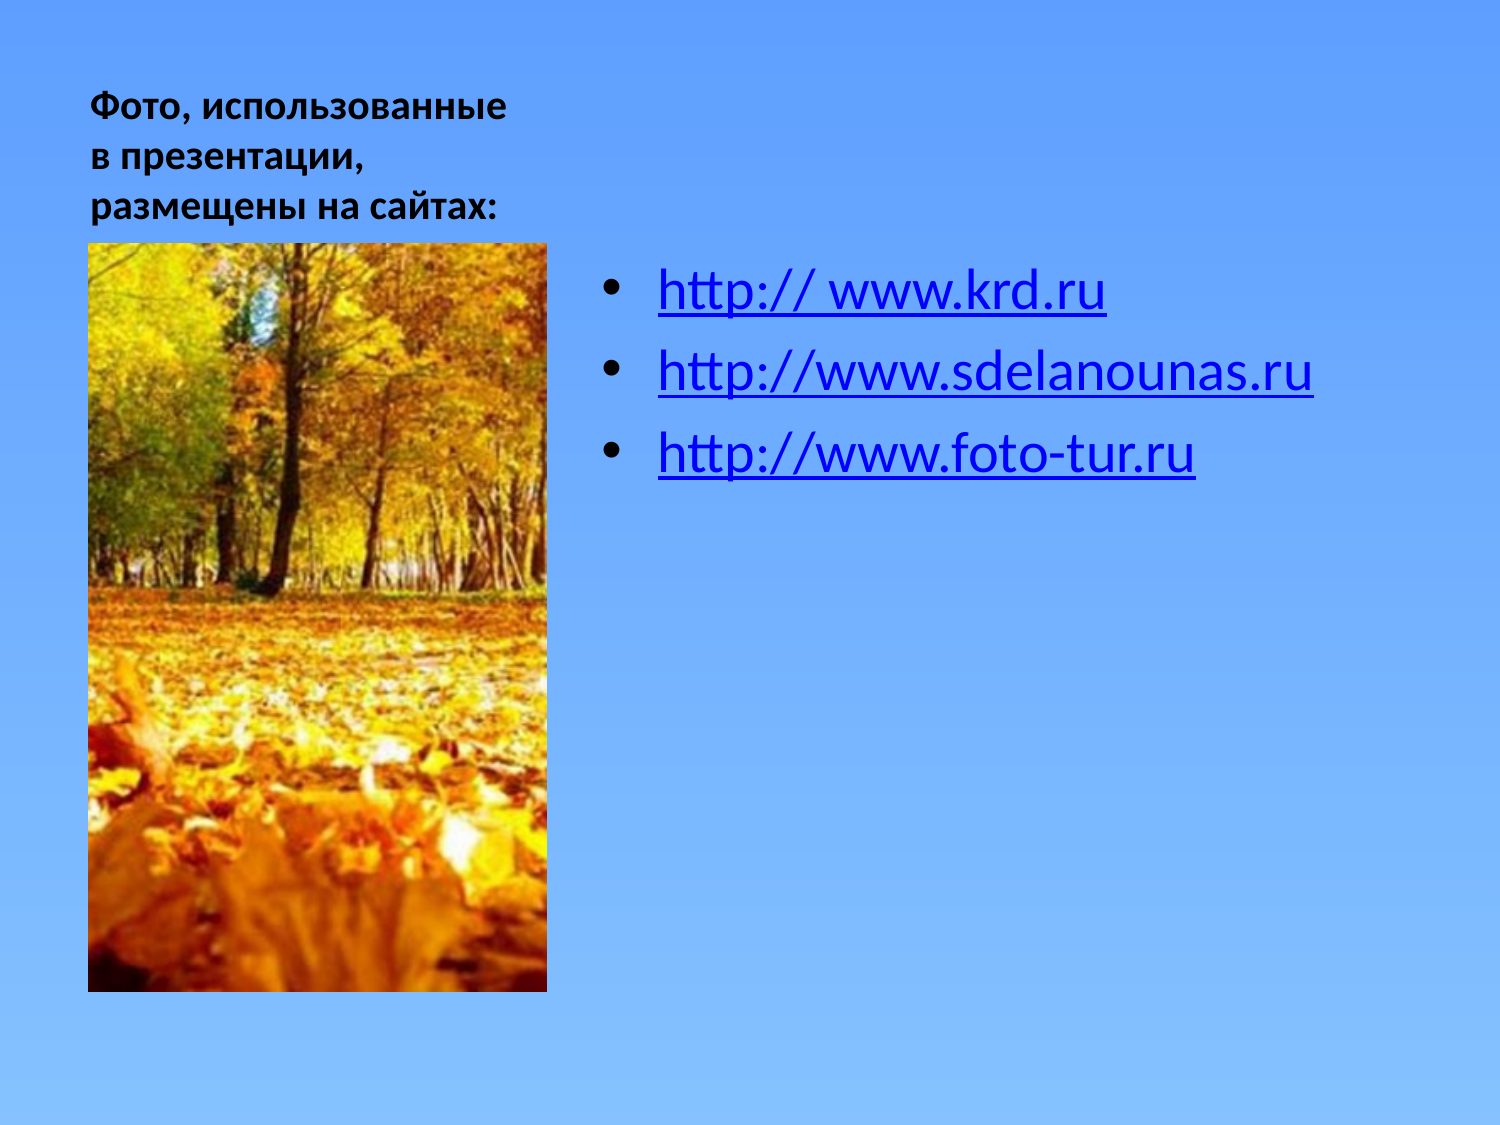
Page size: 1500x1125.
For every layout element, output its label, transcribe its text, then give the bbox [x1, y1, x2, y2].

picture [88, 243, 547, 992]
list http:// www.krd.ru http://www.sdelanounas.ru http://www.foto-tur.ru [586, 243, 1425, 1005]
title Фото, использованные в презентации, размещены на сайтах: [75, 44, 569, 236]
